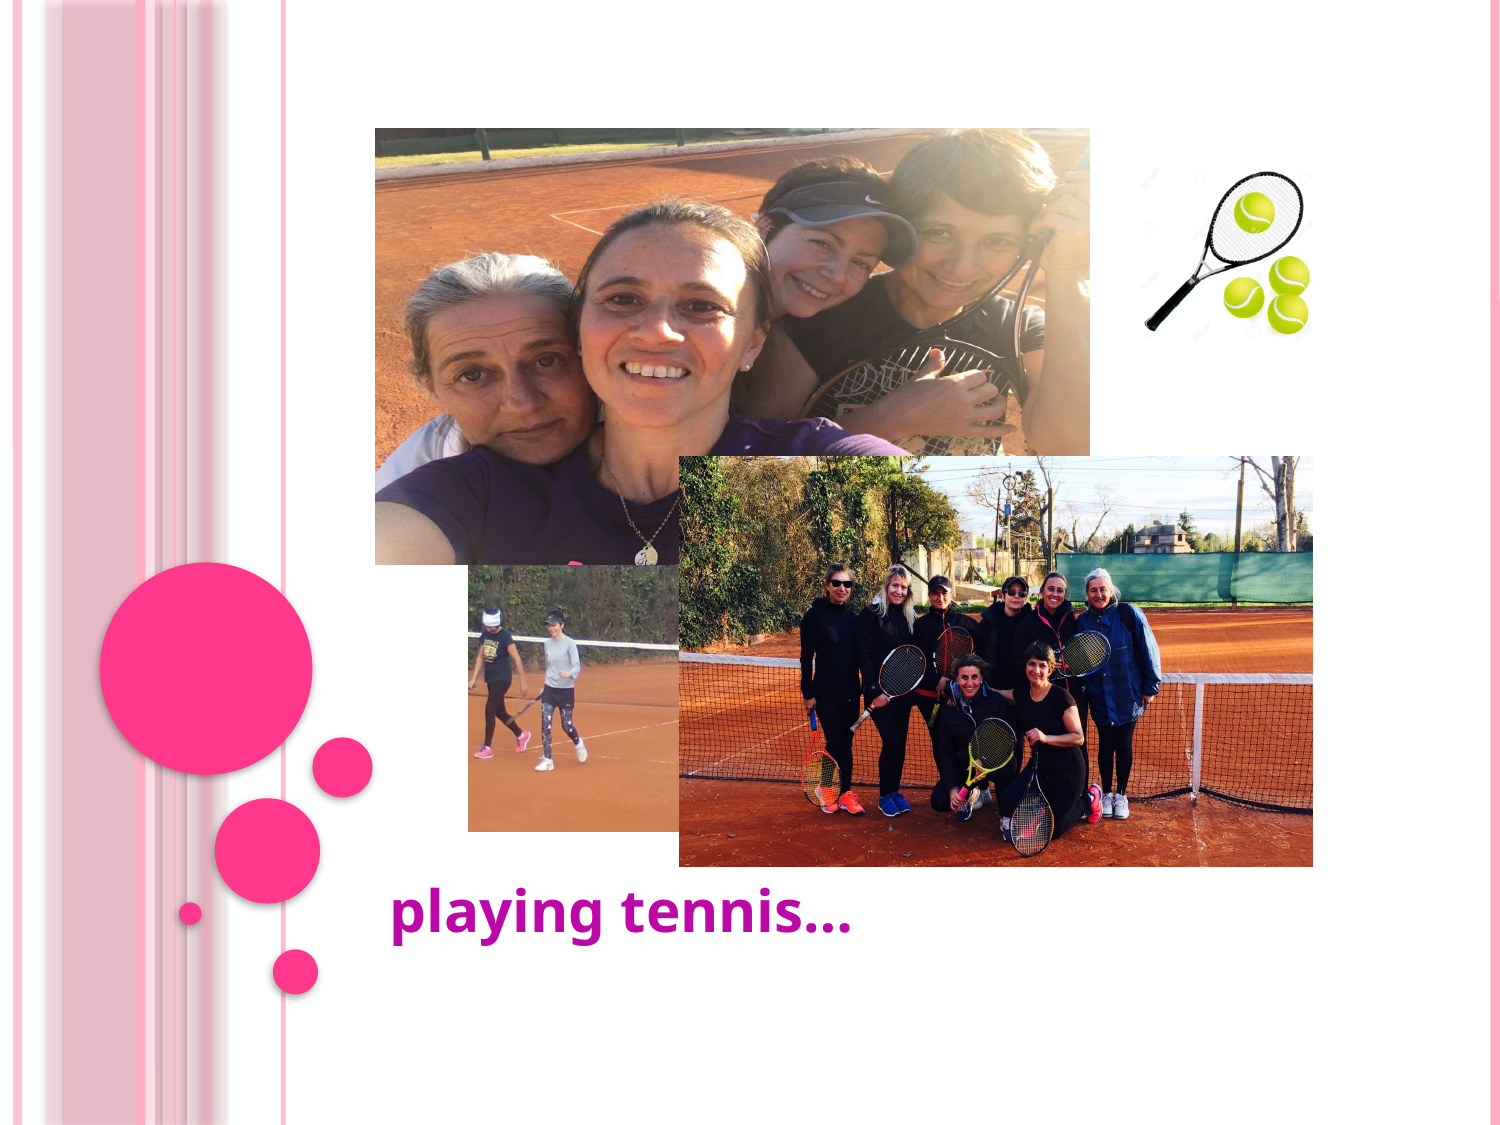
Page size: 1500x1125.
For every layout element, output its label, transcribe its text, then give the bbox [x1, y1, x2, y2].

picture [1136, 163, 1319, 346]
subtitle playing tennis… [375, 867, 1376, 1034]
picture [374, 128, 1313, 867]
